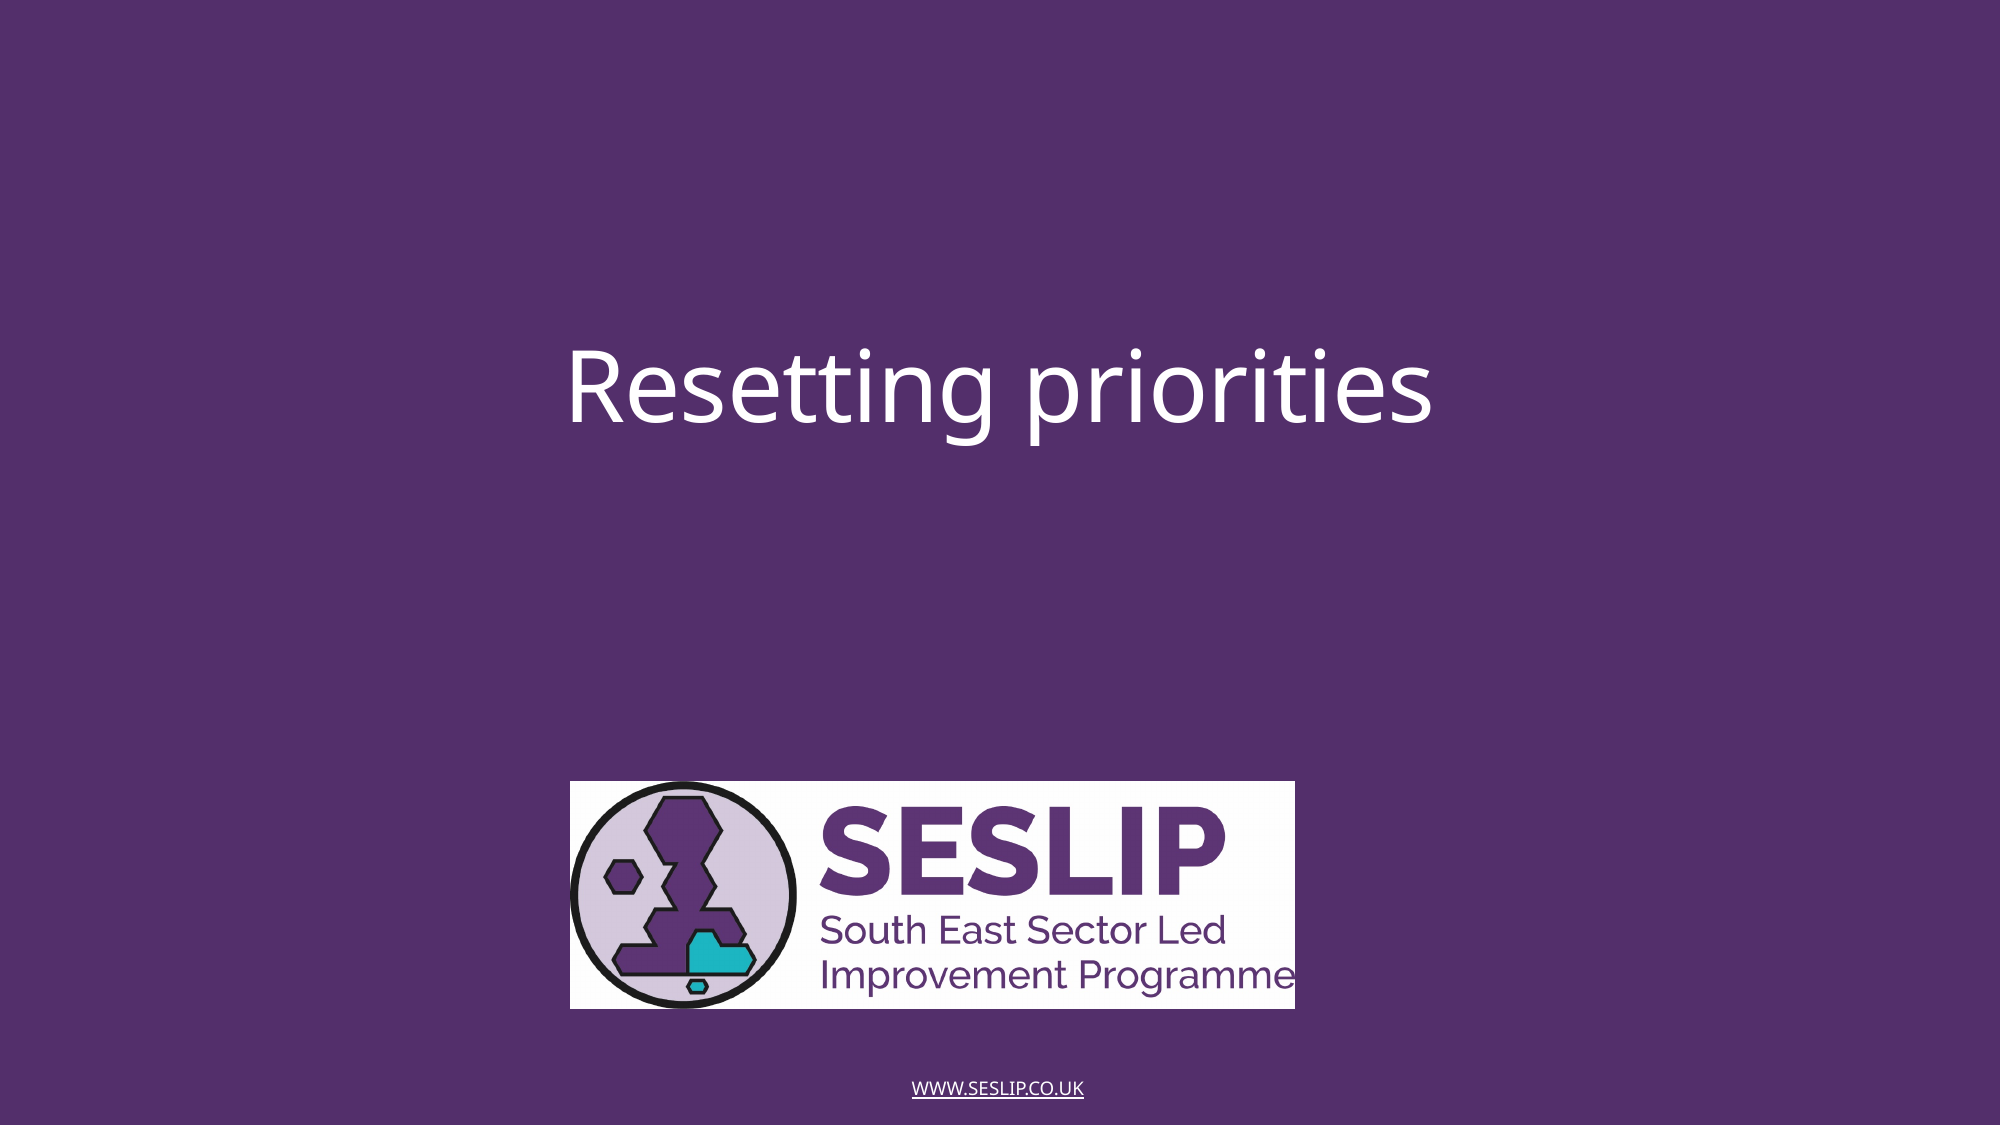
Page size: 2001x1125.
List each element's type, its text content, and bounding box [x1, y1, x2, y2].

picture [570, 781, 1295, 1009]
title Resetting priorities [259, 87, 1740, 451]
footer www.Seslip.co.uk [604, 1059, 1396, 1120]
